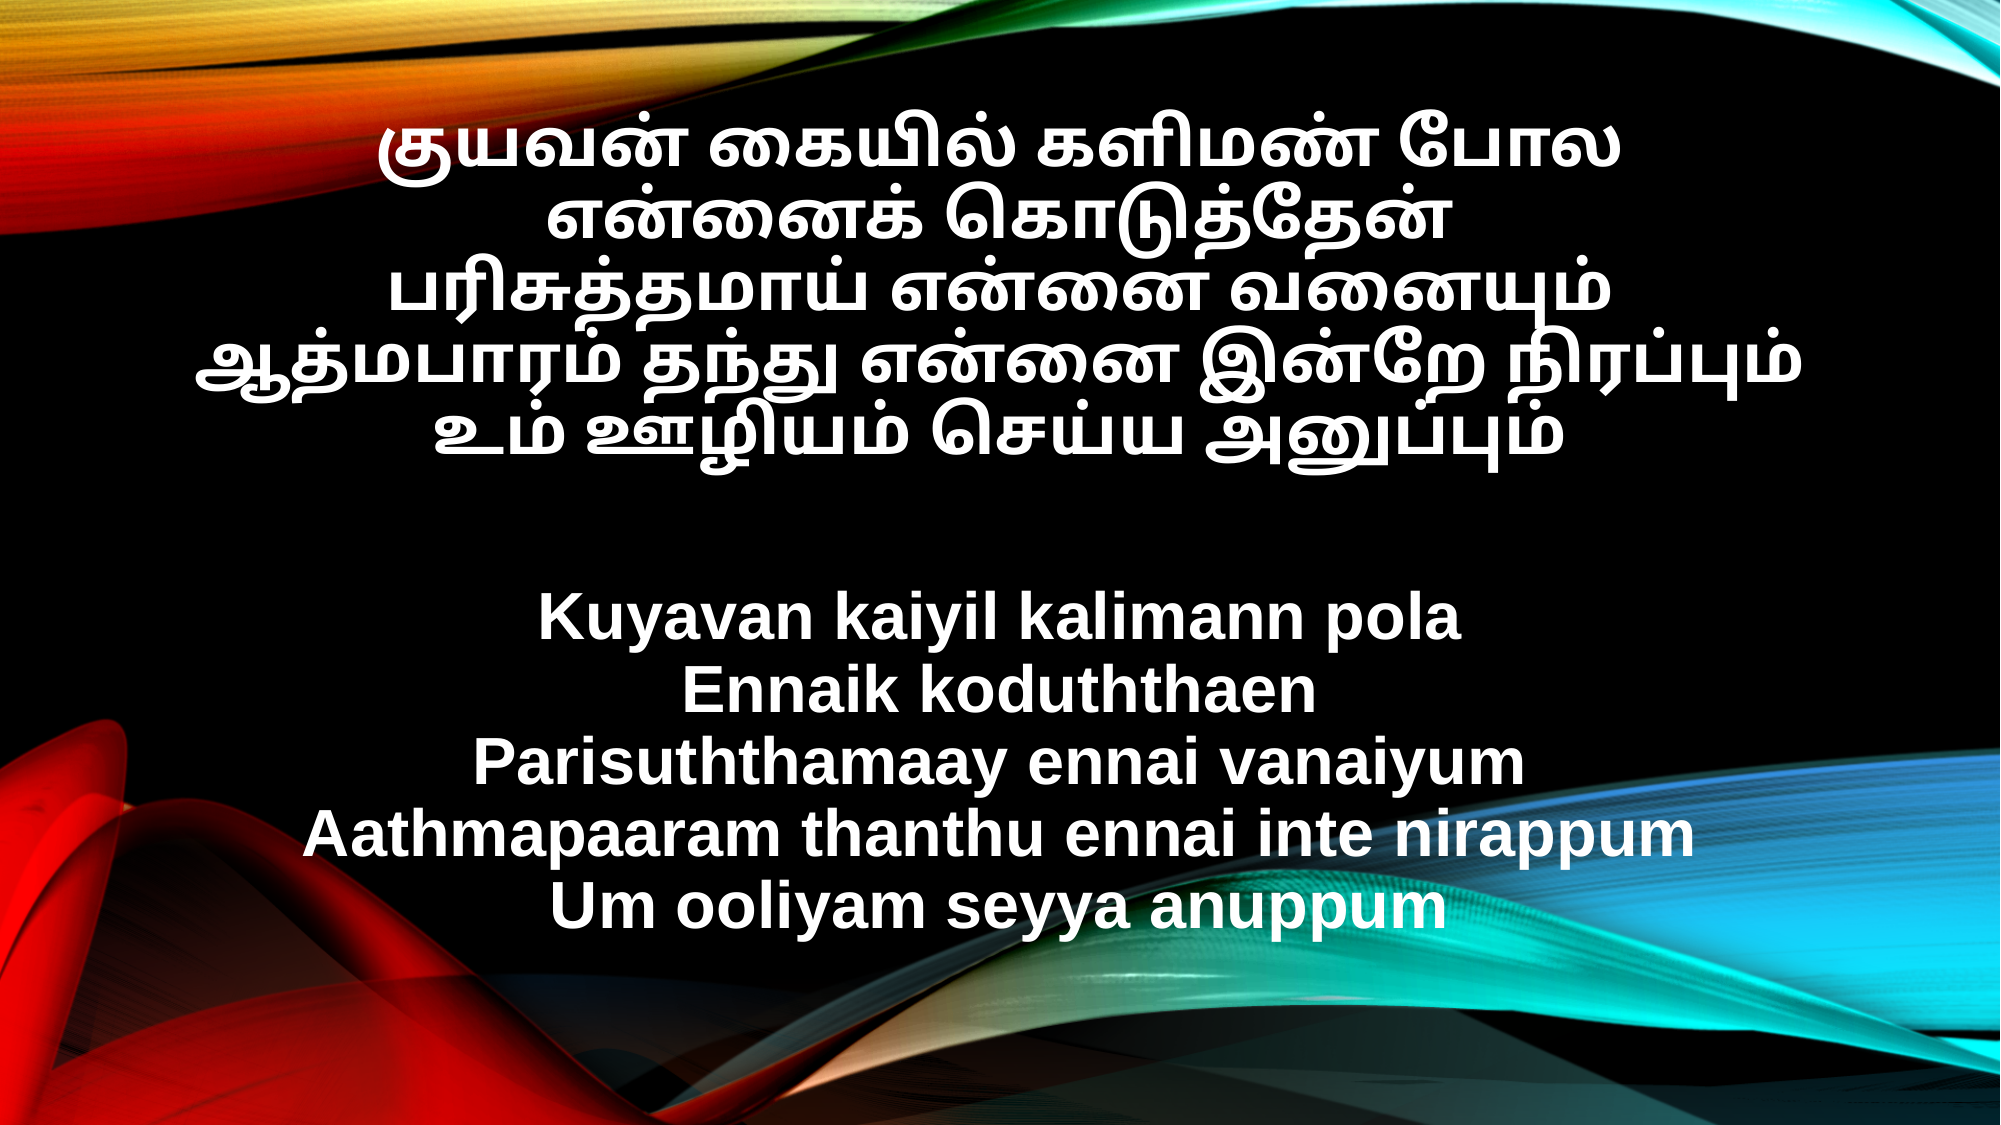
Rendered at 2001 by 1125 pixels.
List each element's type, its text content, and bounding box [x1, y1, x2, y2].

subtitle குயவன் கையில் களிமண் போல என்னைக் கொடுத்தேன் பரிசுத்தமாய் என்னை வனையும் ஆத்மபாரம் தந்து என்னை இன்றே நிரப்பும் உம் ஊழியம் செய்ய அனுப்பும் Kuyavan kaiyil kalimann pola Ennaik koduththaen Parisuththamaay ennai vanaiyum Aathmapaaram thanthu ennai inte nirappum Um ooliyam seyya anuppum [0, 0, 2000, 1125]
